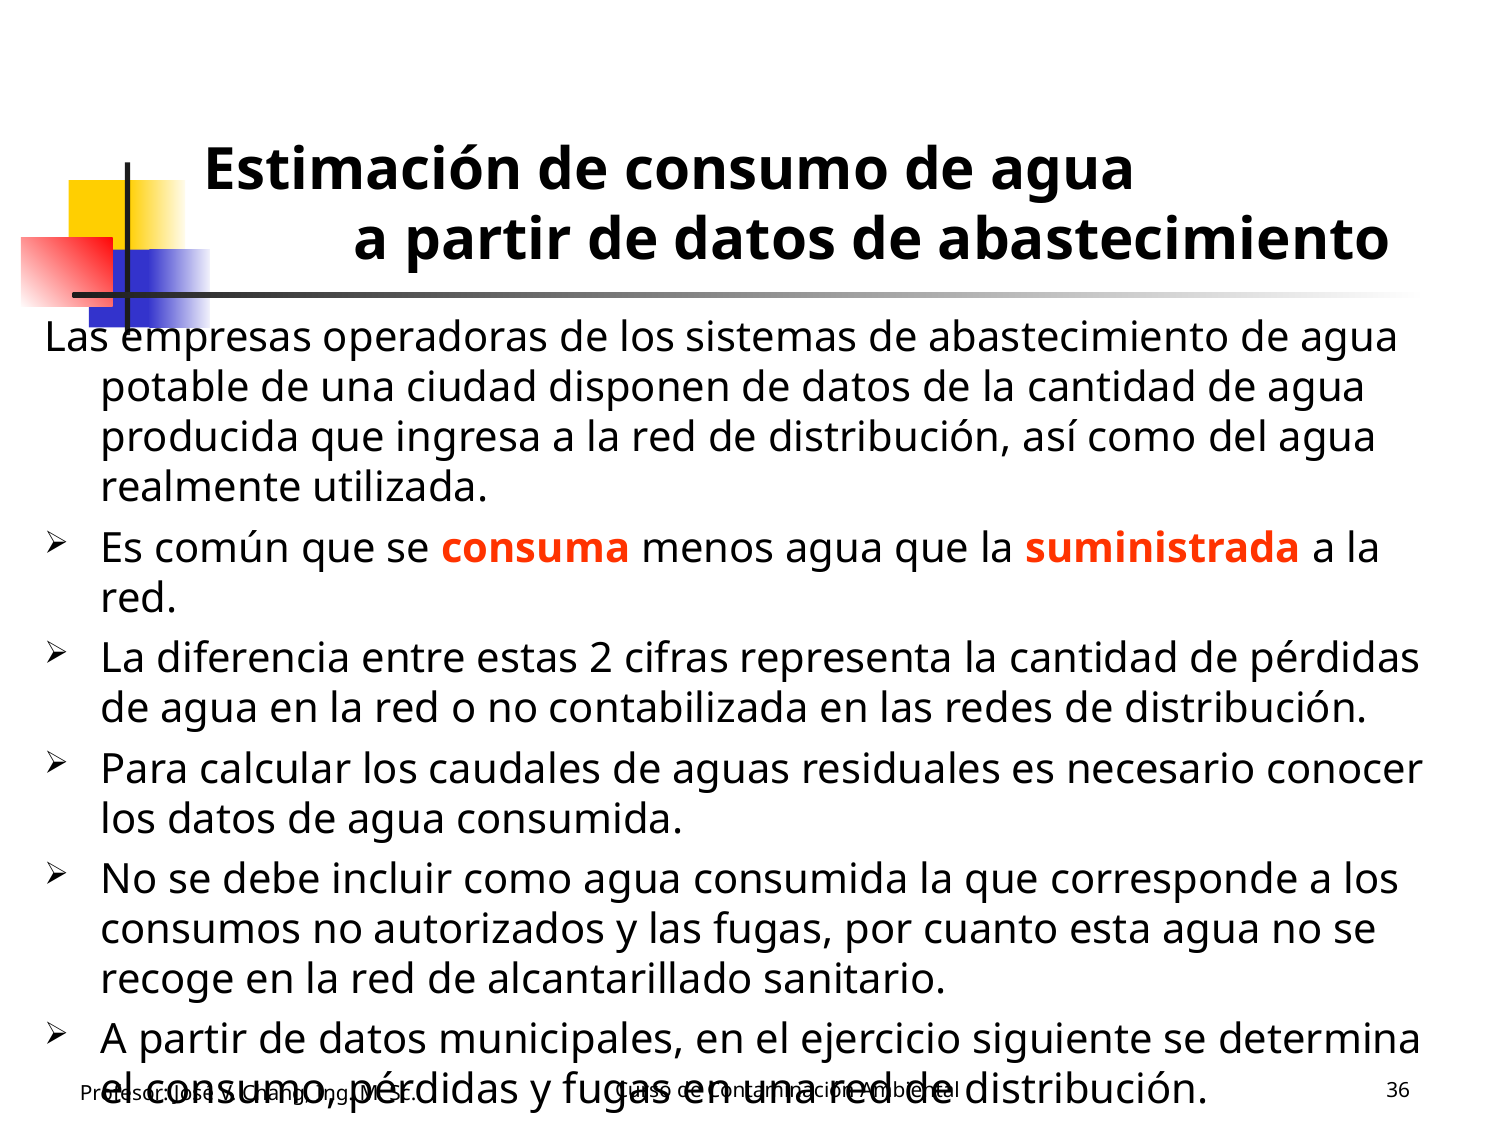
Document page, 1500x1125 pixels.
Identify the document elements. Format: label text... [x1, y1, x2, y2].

list Las empresas operadoras de los sistemas de abastecimiento de agua potable de una ciudad disponen de datos de la cantidad de agua producida que ingresa a la red de distribución, así como del agua realmente utilizada. Es común que se consuma menos agua que la suministrada a la red. La diferencia entre estas 2 cifras representa la cantidad de pérdidas de agua en la red o no contabilizada en las redes de distribución. Para calcular los caudales de aguas residuales es necesario conocer los datos de agua consumida. No se debe incluir como agua consumida la que corresponde a los consumos no autorizados y las fugas, por cuanto esta agua no se recoge en la red de alcantarillado sanitario. A partir de datos municipales, en el ejercicio siguiente se determina el consumo, pérdidas y fugas en una red de distribución. [29, 302, 1470, 1125]
title Estimación de consumo de agua a partir de datos de abastecimiento [188, 89, 1468, 280]
